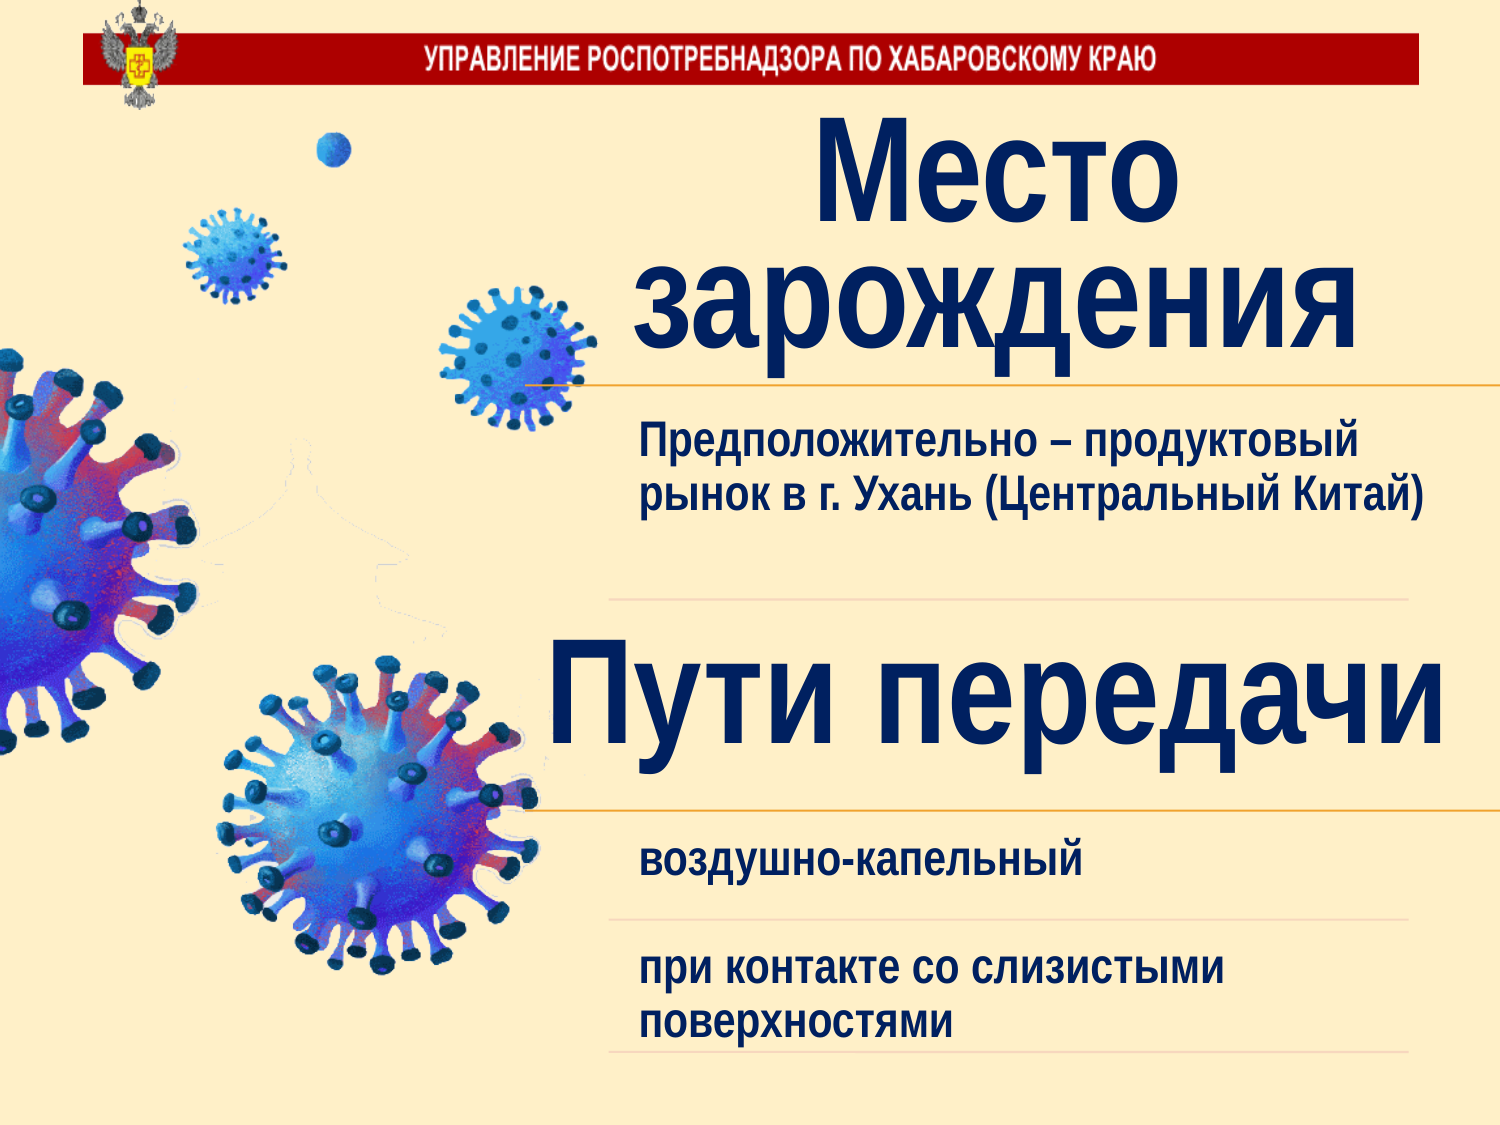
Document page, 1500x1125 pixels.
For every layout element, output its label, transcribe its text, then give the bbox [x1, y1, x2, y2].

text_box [525, 385, 1500, 634]
picture [83, 0, 1419, 110]
text_box Место зарождения [630, 113, 1500, 271]
text_box Пути передачи [630, 634, 1500, 743]
picture [0, 113, 630, 1015]
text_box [525, 810, 1500, 1059]
